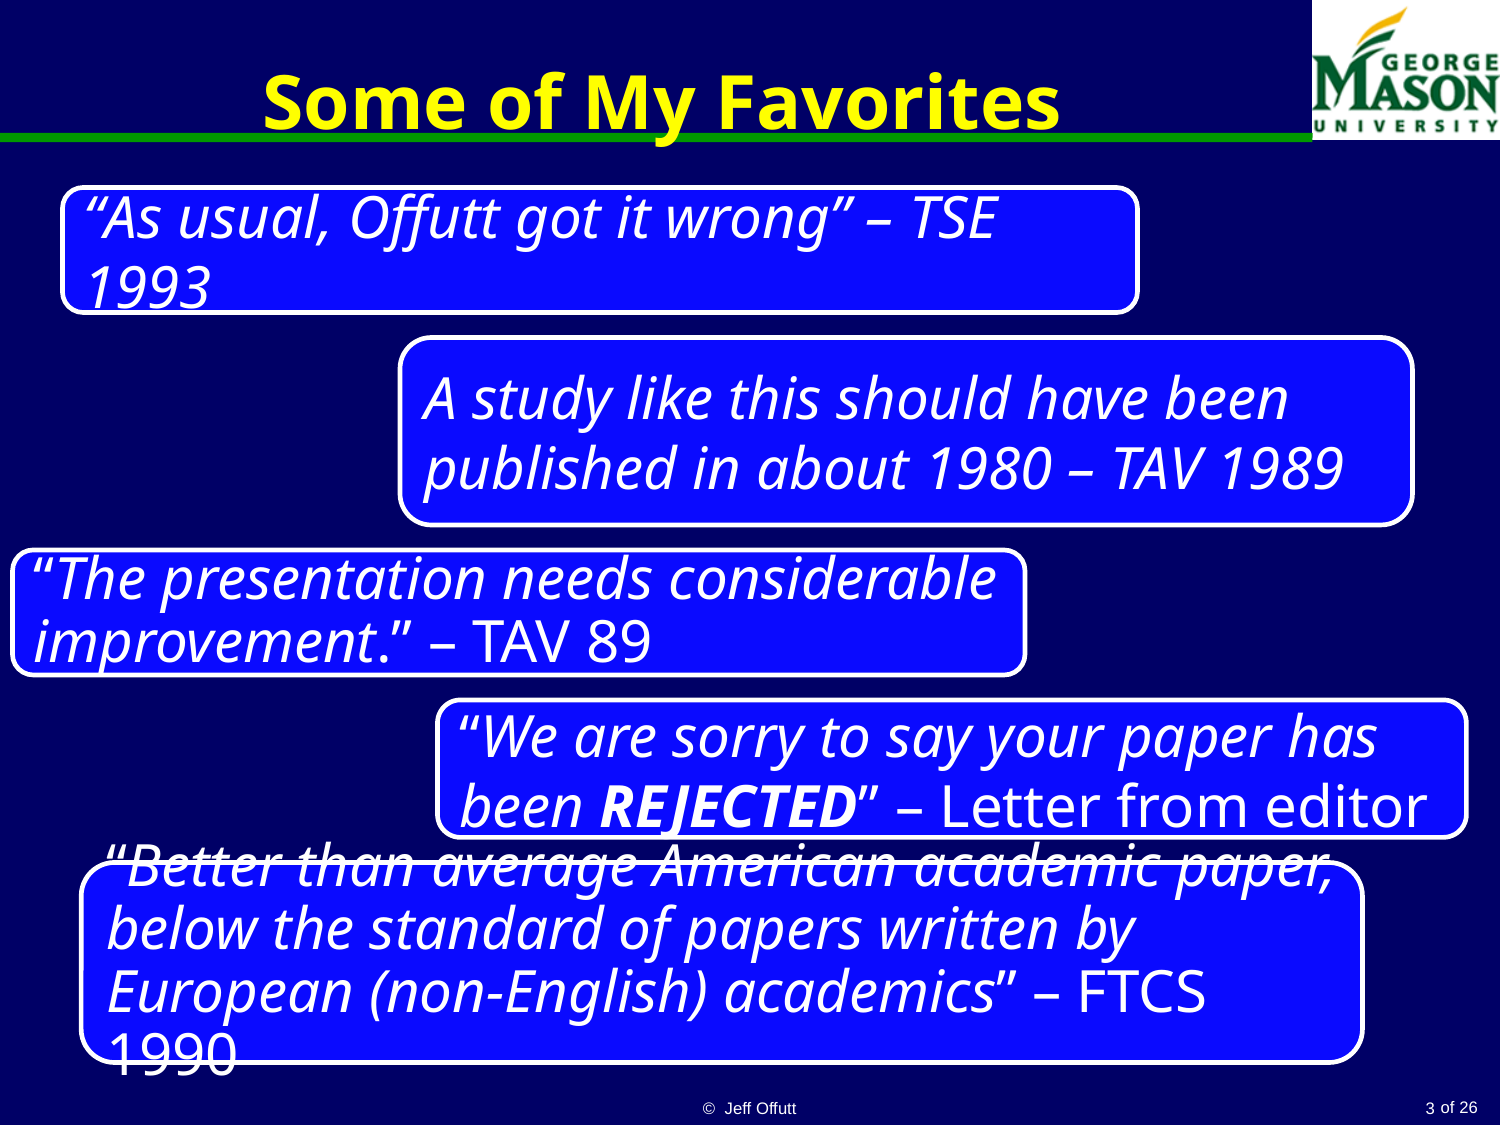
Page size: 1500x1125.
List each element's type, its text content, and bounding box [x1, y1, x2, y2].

text_box “The presentation needs considerable improvement.” – TAV 89 [12, 549, 1026, 676]
text_box “We are sorry to say your paper has been REJECTED” – Letter from editor [437, 699, 1467, 838]
footer © Jeff Offutt [512, 1074, 988, 1125]
text_box “As usual, Offutt got it wrong” – TSE 1993 [62, 187, 1138, 313]
slide_number 3 [1187, 1074, 1451, 1125]
text_box A study like this should have been published in about 1980 – TAV 1989 [399, 337, 1413, 526]
text_box “Better than average American academic paper, below the standard of papers written by European (non-English) academics” – FTCS 1990 [81, 862, 1363, 1063]
title Some of My Favorites [12, 0, 1313, 201]
picture [1313, 0, 1500, 140]
